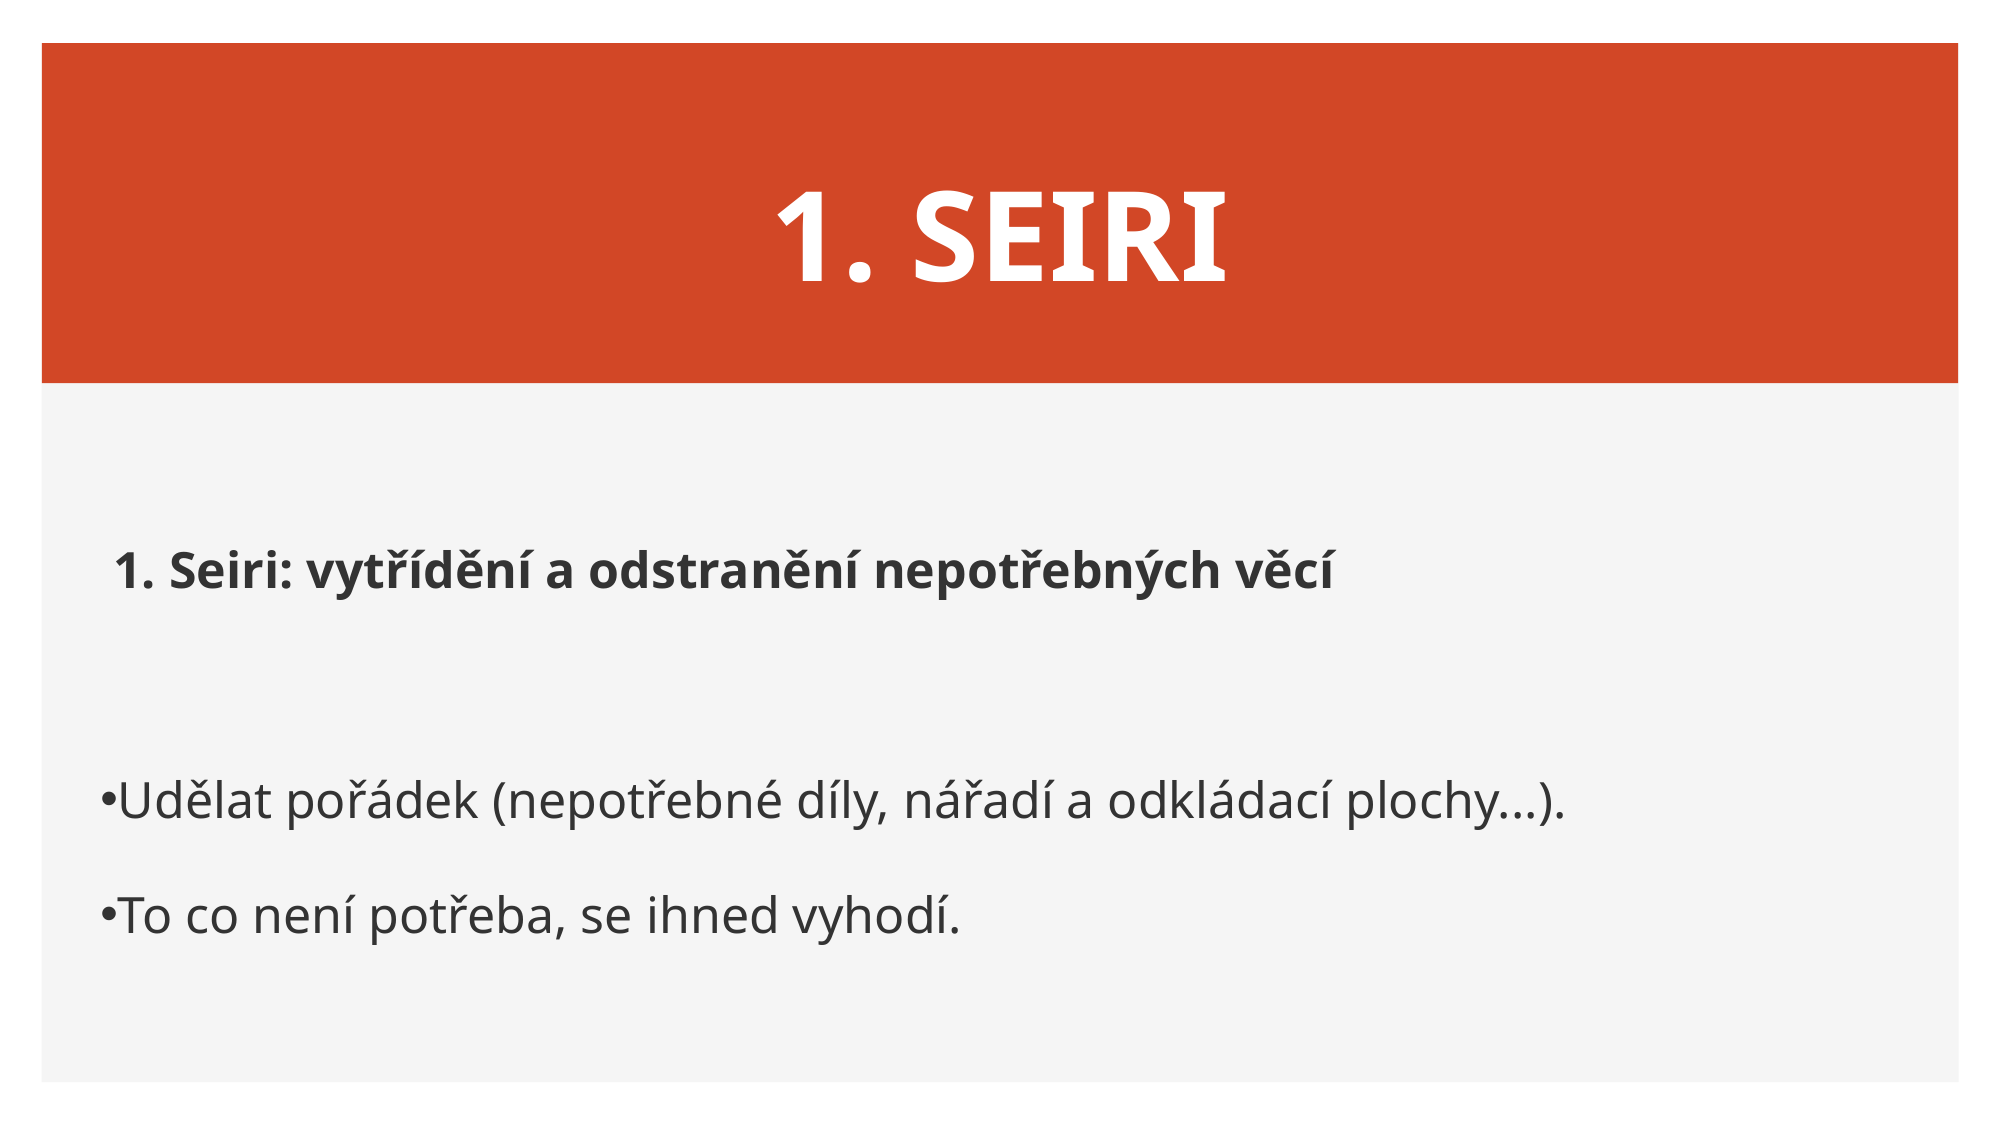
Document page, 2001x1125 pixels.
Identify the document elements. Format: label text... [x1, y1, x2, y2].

list 1. Seiri: vytřídění a odstranění nepotřebných věcí Udělat pořádek (nepotřebné díly, nářadí a odkládací plochy...). To co není potřeba, se ihned vyhodí. [85, 501, 1911, 977]
title 1. SEIRI [87, 148, 1913, 315]
